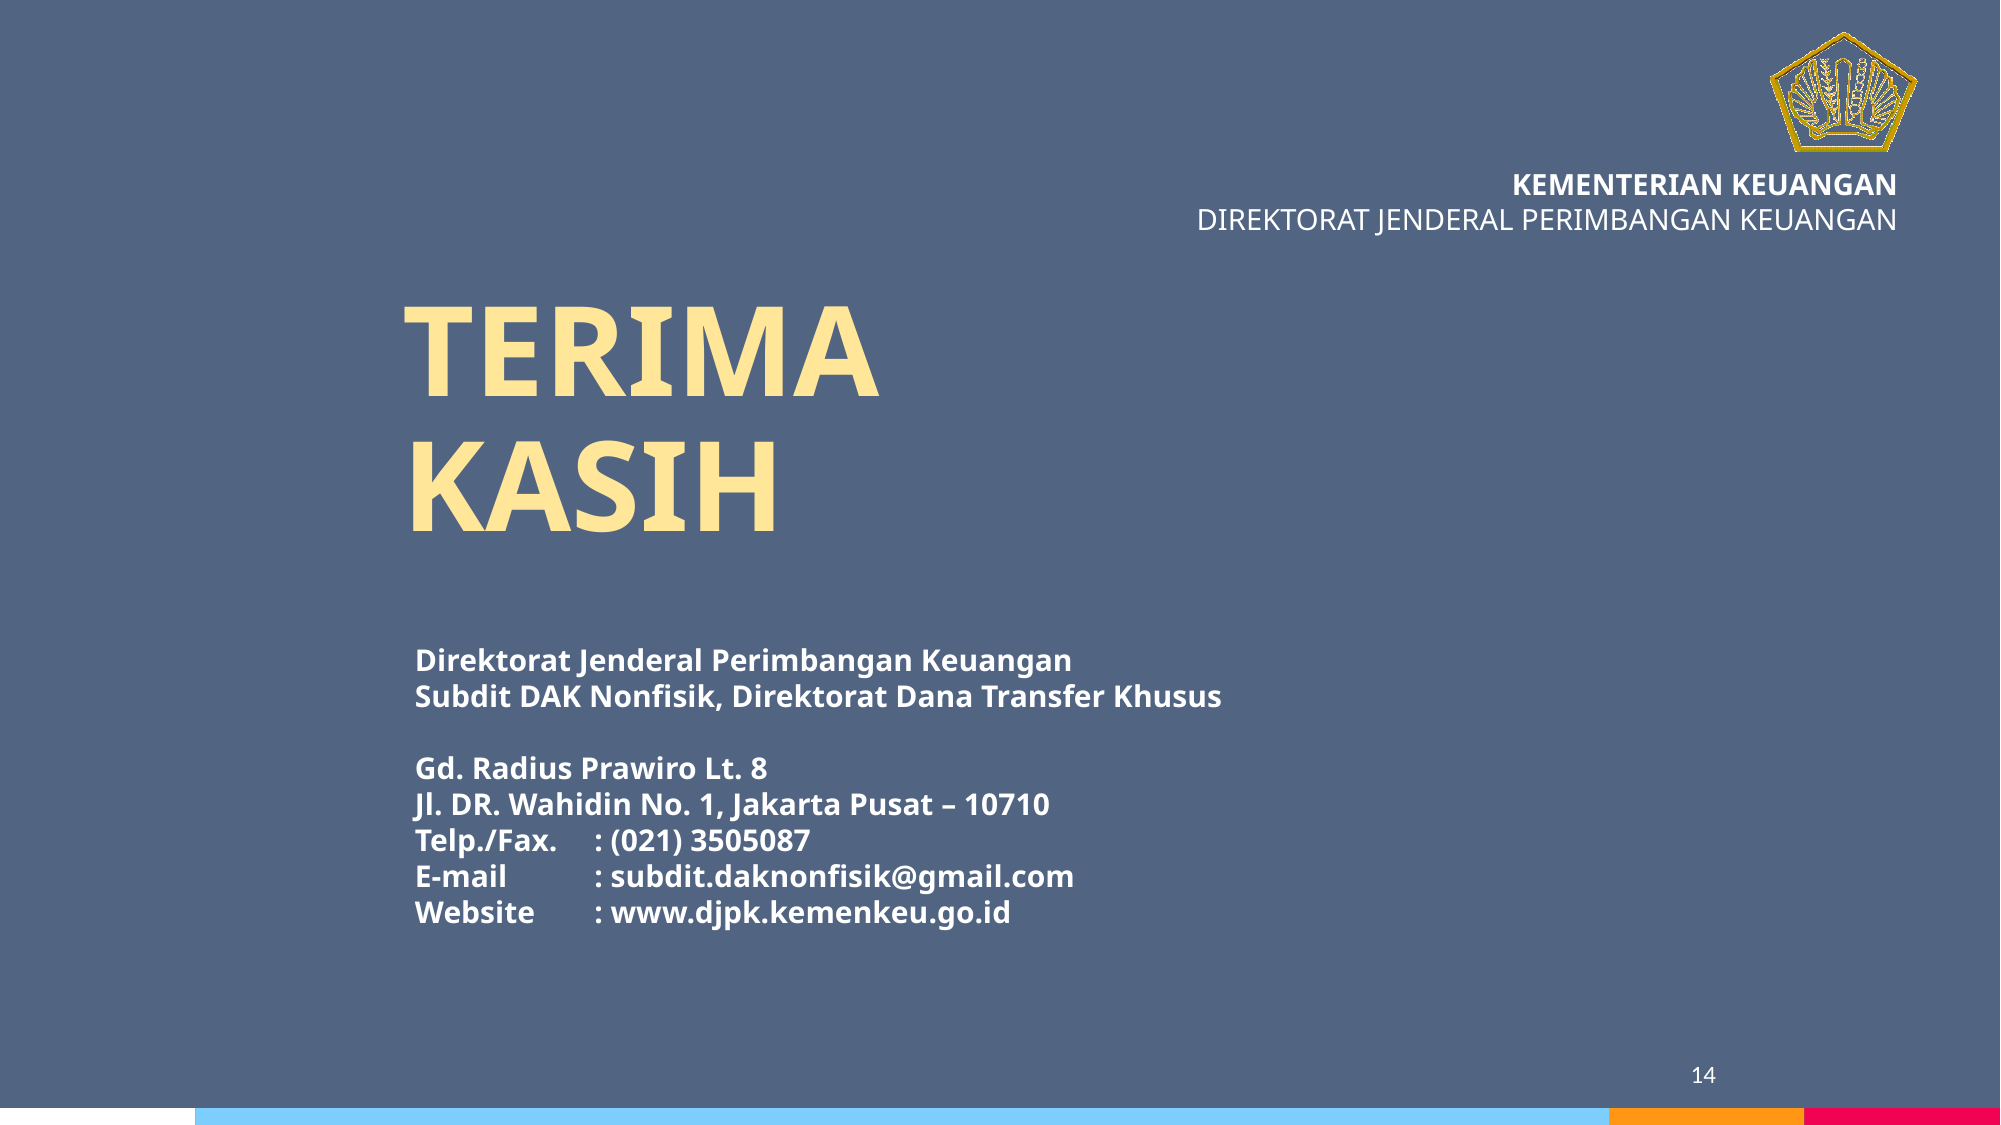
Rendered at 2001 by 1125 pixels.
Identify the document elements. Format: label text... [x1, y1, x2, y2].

text_box Direktorat Jenderal Perimbangan Keuangan Subdit DAK Nonfisik, Direktorat Dana Transfer Khusus Gd. Radius Prawiro Lt. 8 Jl. DR. Wahidin No. 1, Jakarta Pusat – 10710 Telp./Fax. : (021) 3505087 E-mail : subdit.daknonfisik@gmail.com Website : www.djpk.kemenkeu.go.id [400, 602, 1287, 937]
slide_number 14 [1641, 1043, 1732, 1113]
text_box KEMENTERIAN KEUANGAN DIREKTORAT JENDERAL PERIMBANGAN KEUANGAN [1181, 158, 1914, 244]
picture [1739, 25, 1950, 159]
title TERIMA KASIH [387, 320, 1300, 574]
